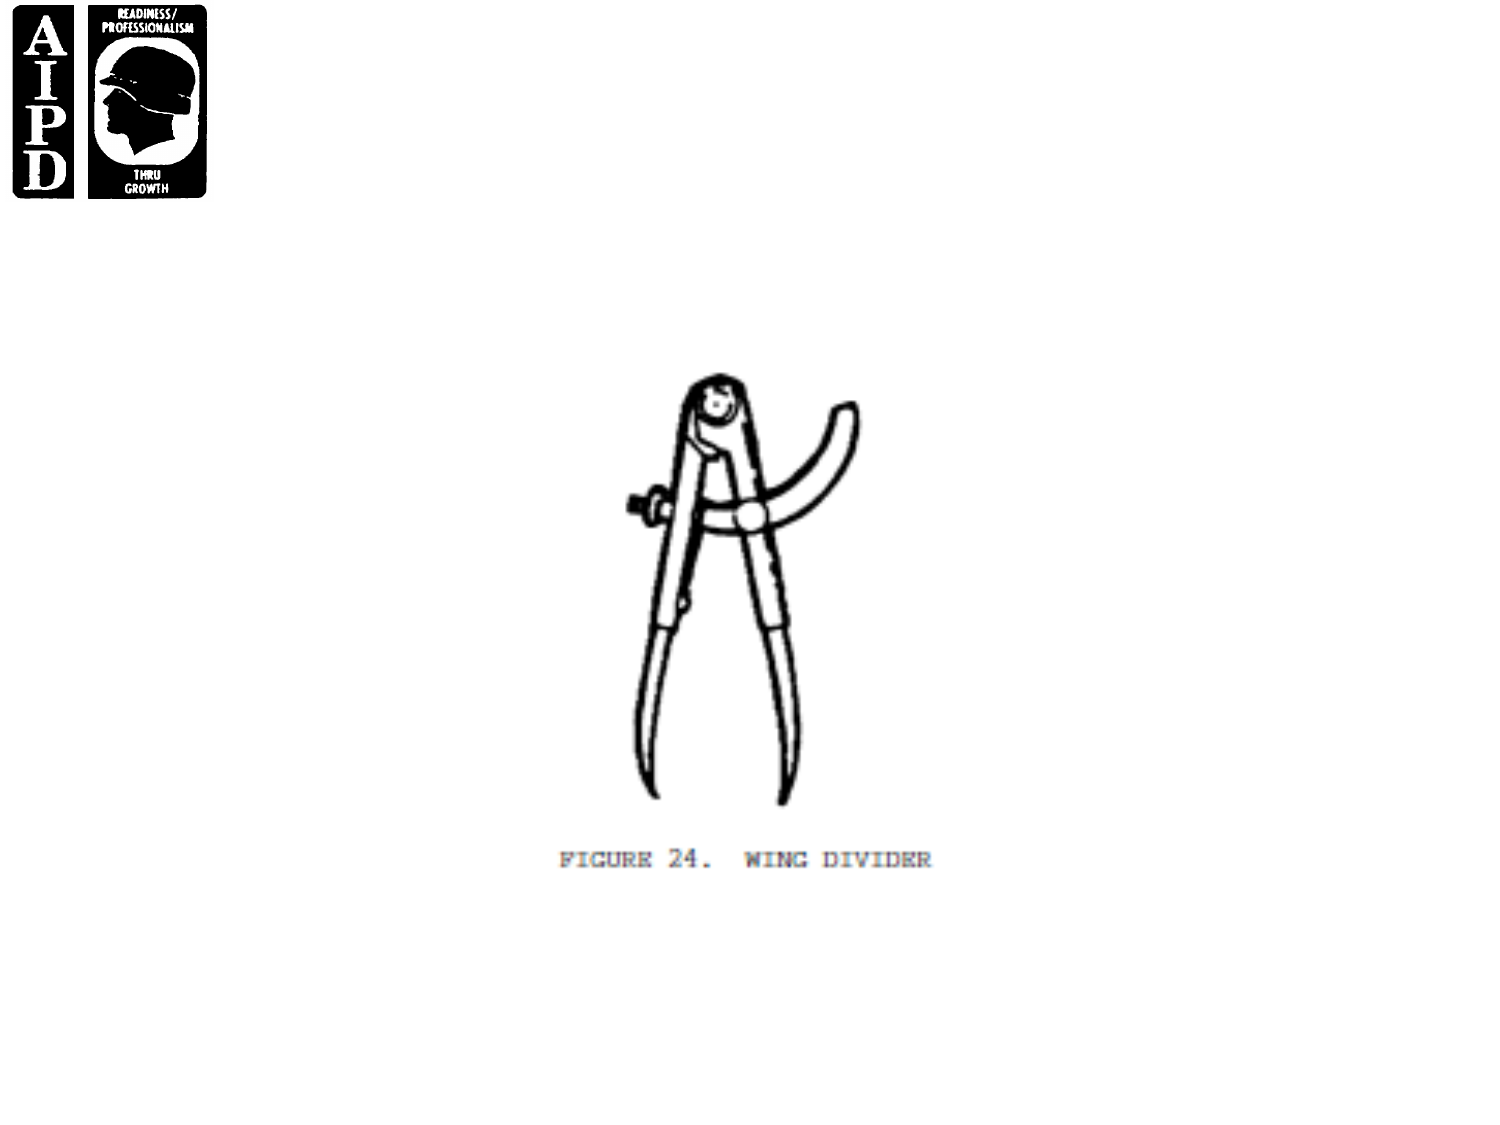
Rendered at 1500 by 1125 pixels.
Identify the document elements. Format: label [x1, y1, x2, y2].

picture [499, 362, 1003, 890]
picture [5, 0, 214, 202]
